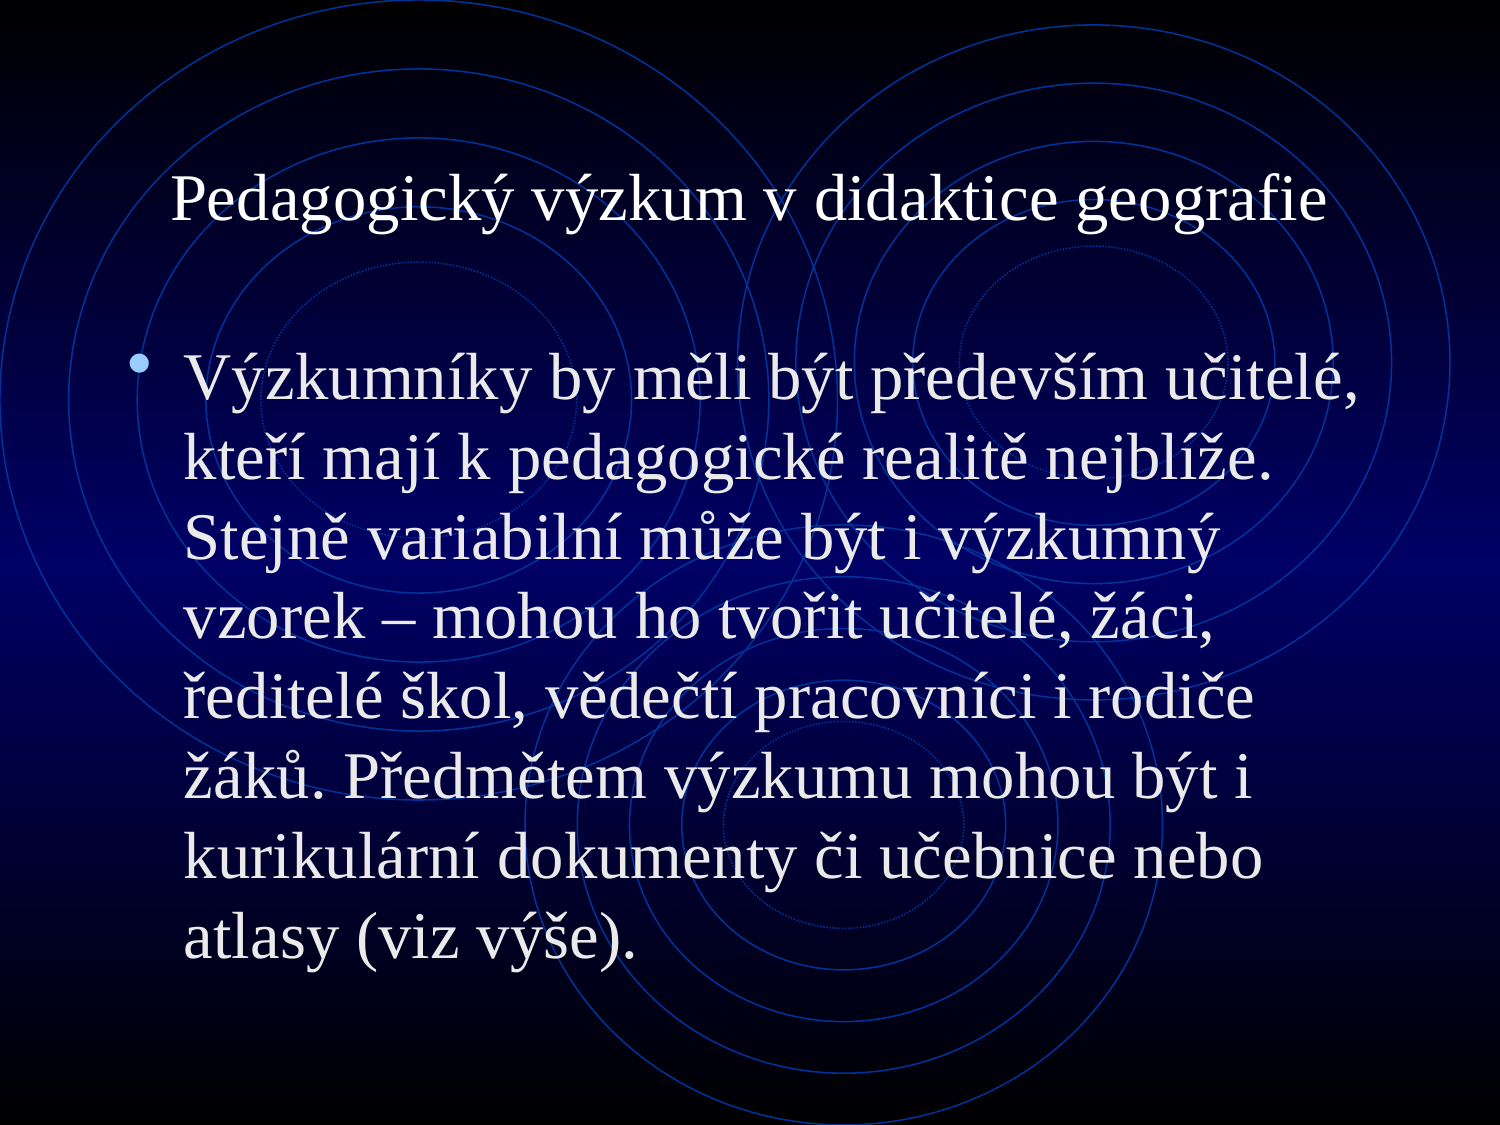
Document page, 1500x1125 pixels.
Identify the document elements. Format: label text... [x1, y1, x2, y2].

title Pedagogický výzkum v didaktice geografie [112, 99, 1388, 288]
list Výzkumníky by měli být především učitelé, kteří mají k pedagogické realitě nejblíže. Stejně variabilní může být i výzkumný vzorek – mohou ho tvořit učitelé, žáci, ředitelé škol, vědečtí pracovníci i rodiče žáků. Předmětem výzkumu mohou být i kurikulární dokumenty či učebnice nebo atlasy (viz výše). [112, 324, 1388, 1001]
